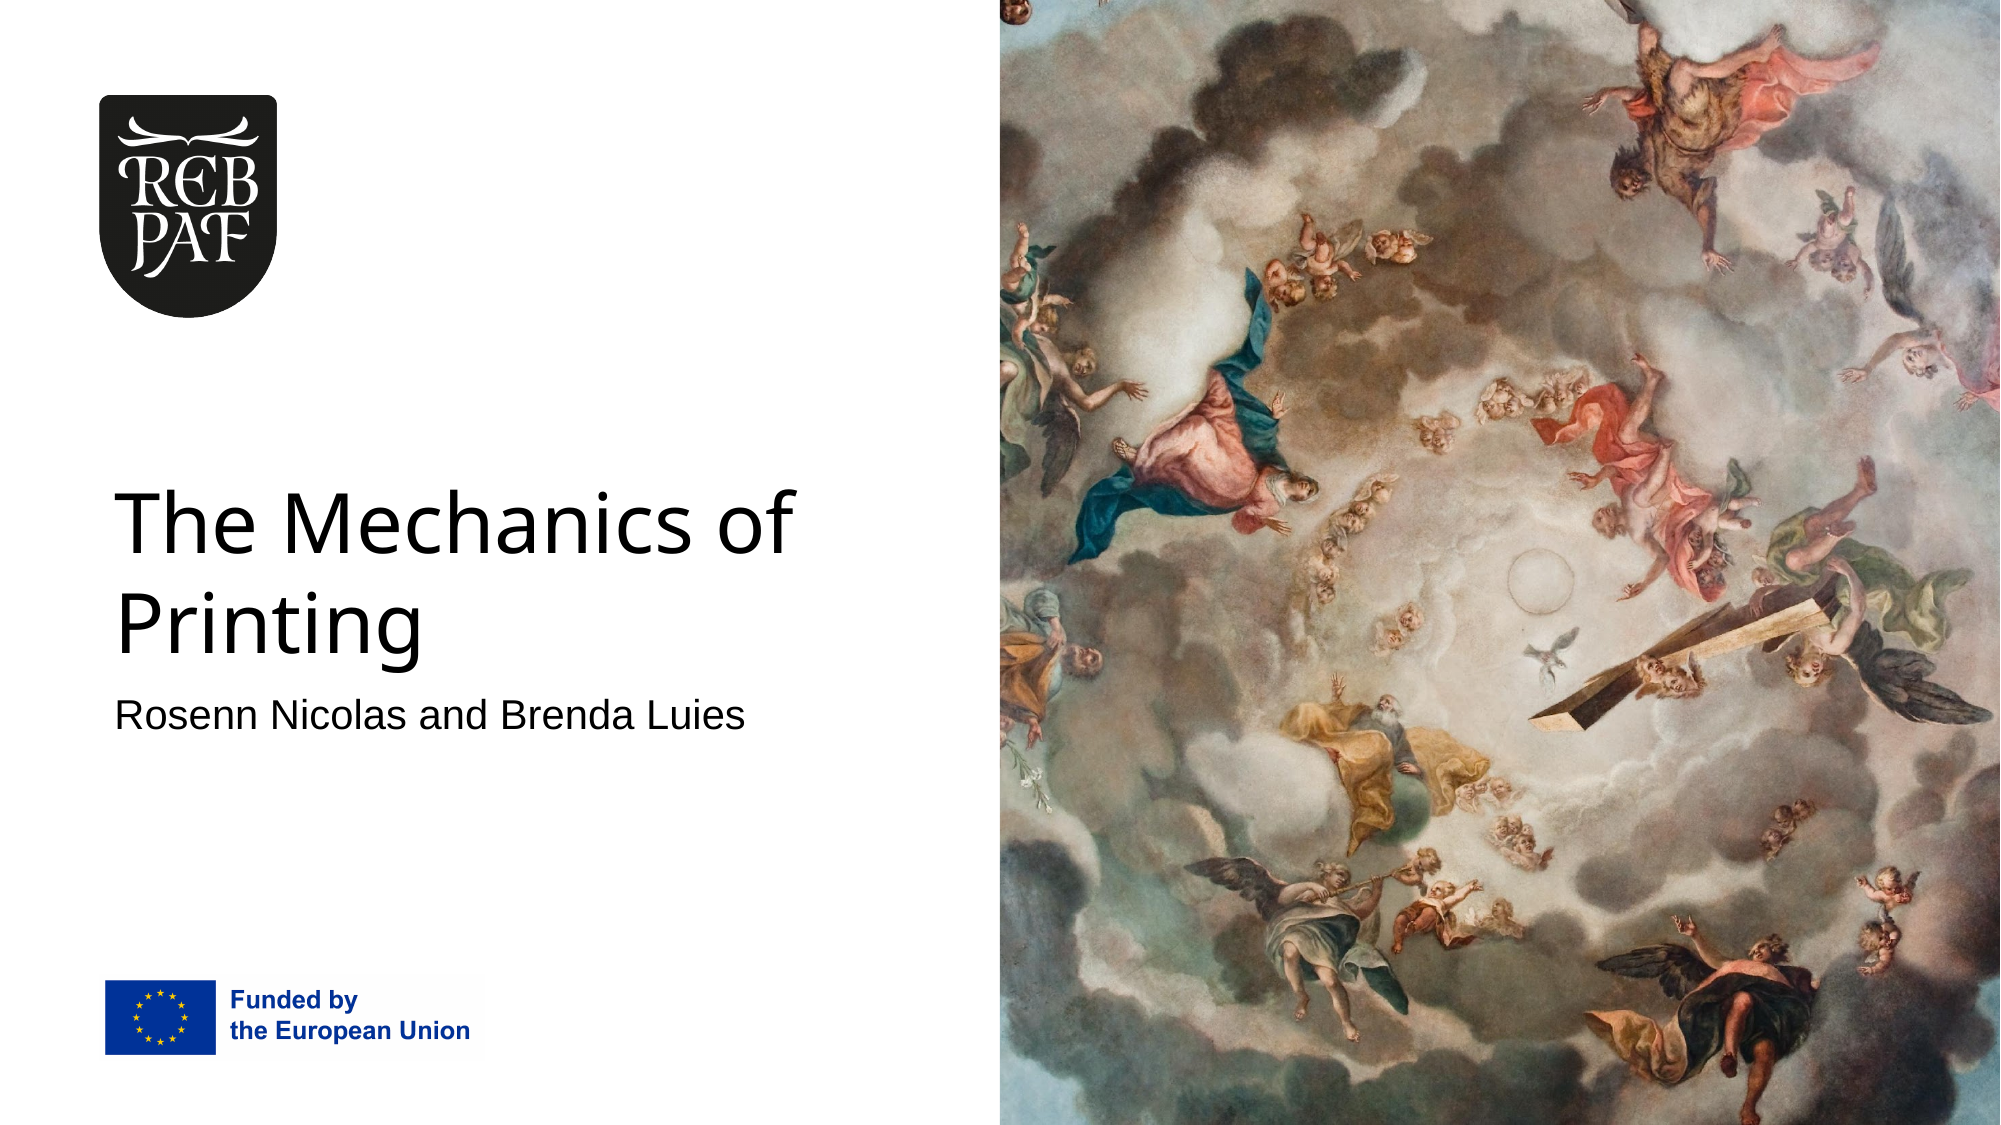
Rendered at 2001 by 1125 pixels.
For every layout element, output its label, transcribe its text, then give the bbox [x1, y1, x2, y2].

picture [99, 94, 277, 319]
text_box The Mechanics of Printing [99, 462, 975, 678]
picture [999, 0, 2000, 1125]
text_box Rosenn Nicolas and Brenda Luies [99, 680, 975, 745]
picture [99, 974, 485, 1061]
